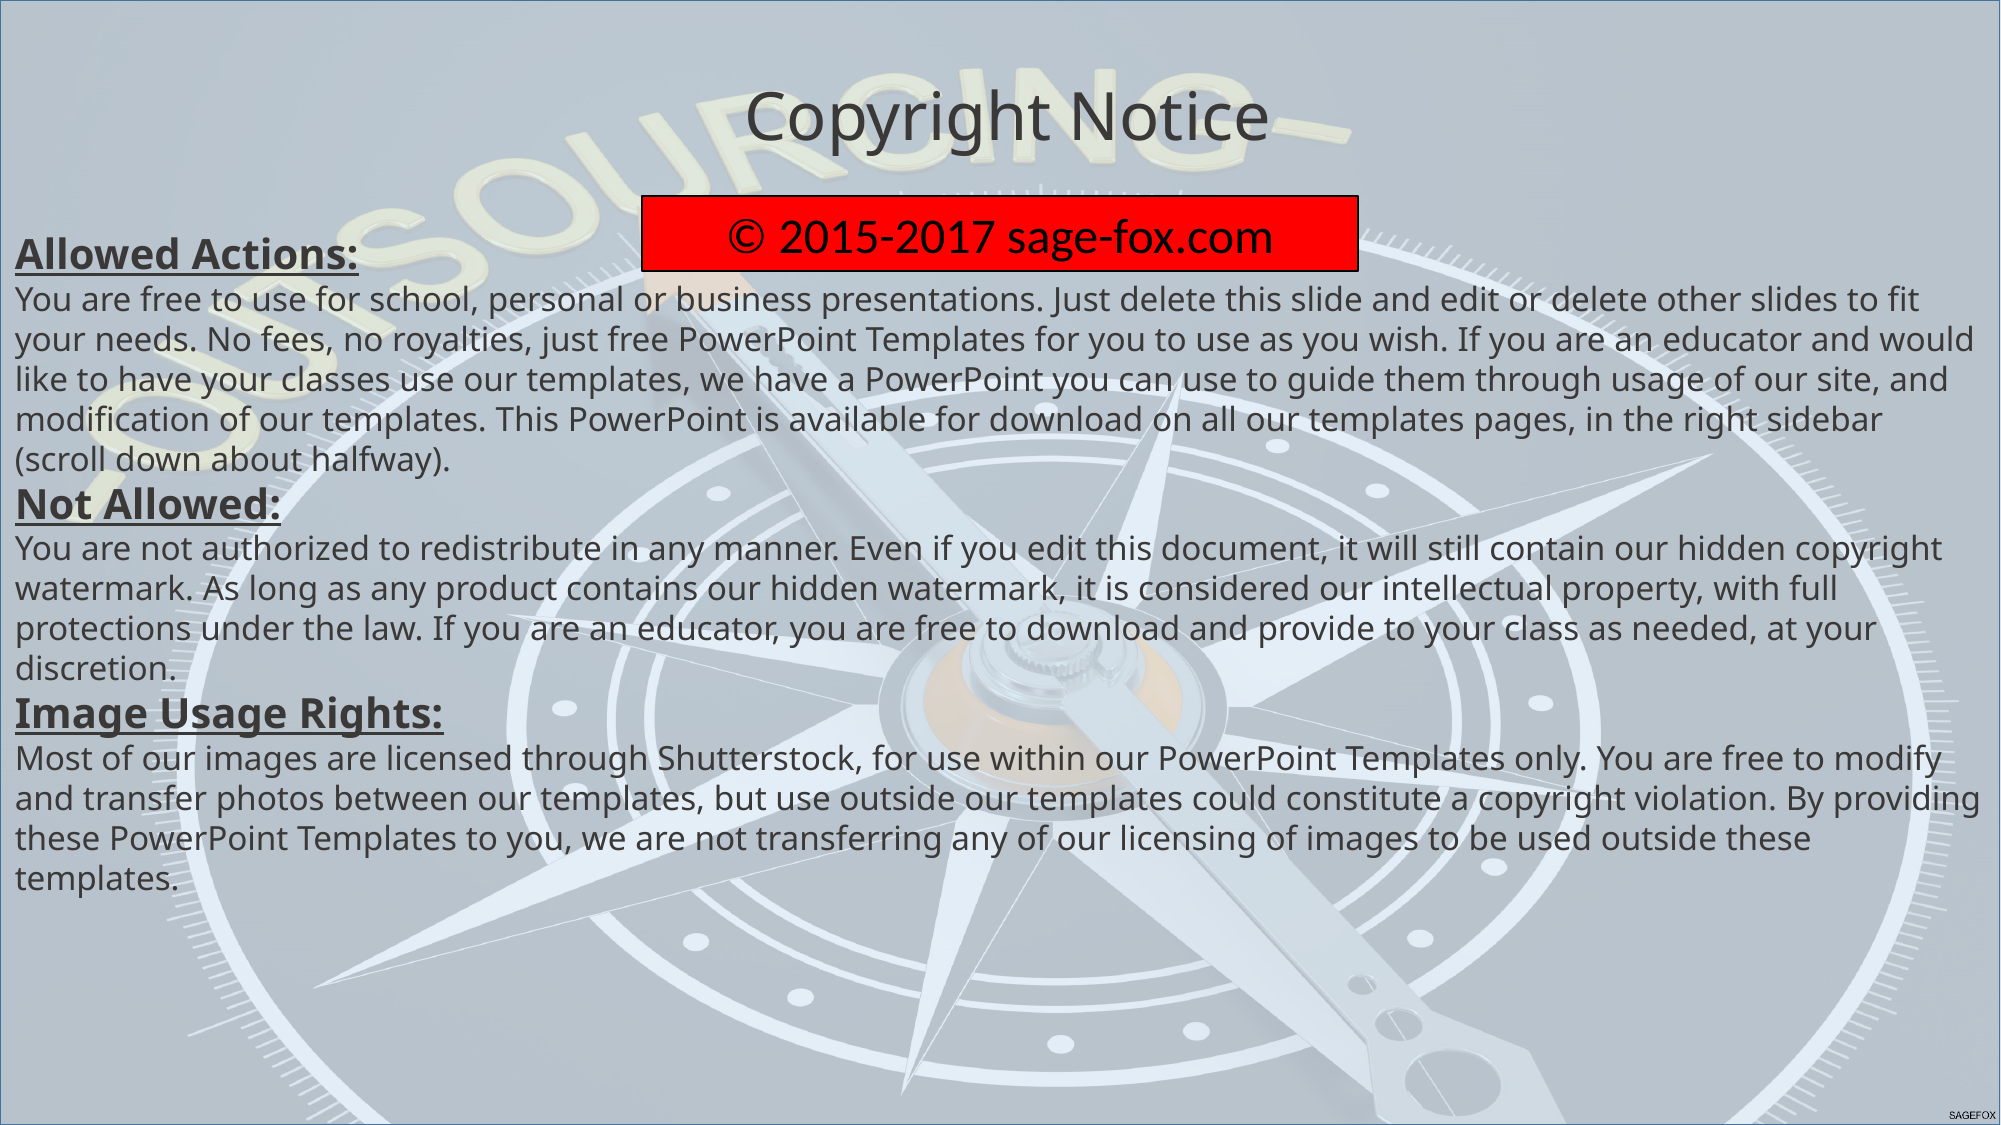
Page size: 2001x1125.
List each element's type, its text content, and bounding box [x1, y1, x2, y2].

title Copyright Notice [493, 60, 1524, 178]
text_box © 2015-2017 sage-fox.com [641, 196, 1358, 272]
text_box Allowed Actions: You are free to use for school, personal or business presentations. Just delete this slide and edit or delete other slides to fit your needs. No fees, no royalties, just free PowerPoint Templates for you to use as you wish. If you are an educator and would like to have your classes use our templates, we have a PowerPoint you can use to guide them through usage of our site, and modification of our templates. This PowerPoint is available for download on all our templates pages, in the right sidebar (scroll down about halfway). Not Allowed: You are not authorized to redistribute in any manner. Even if you edit this document, it will still contain our hidden copyright watermark. As long as any product contains our hidden watermark, it is considered our intellectual property, with full protections under the law. If you are an educator, you are free to download and provide to your class as needed, at your discretion. Image Usage Rights: Most of our images are licensed through Shutterstock, for use within our PowerPoint Templates only. You are free to modify and transfer photos between our templates, but use outside our templates could constitute a copyright violation. By providing these PowerPoint Templates to you, we are not transferring any of our licensing of images to be used outside these templates. [0, 0, 2000, 1125]
